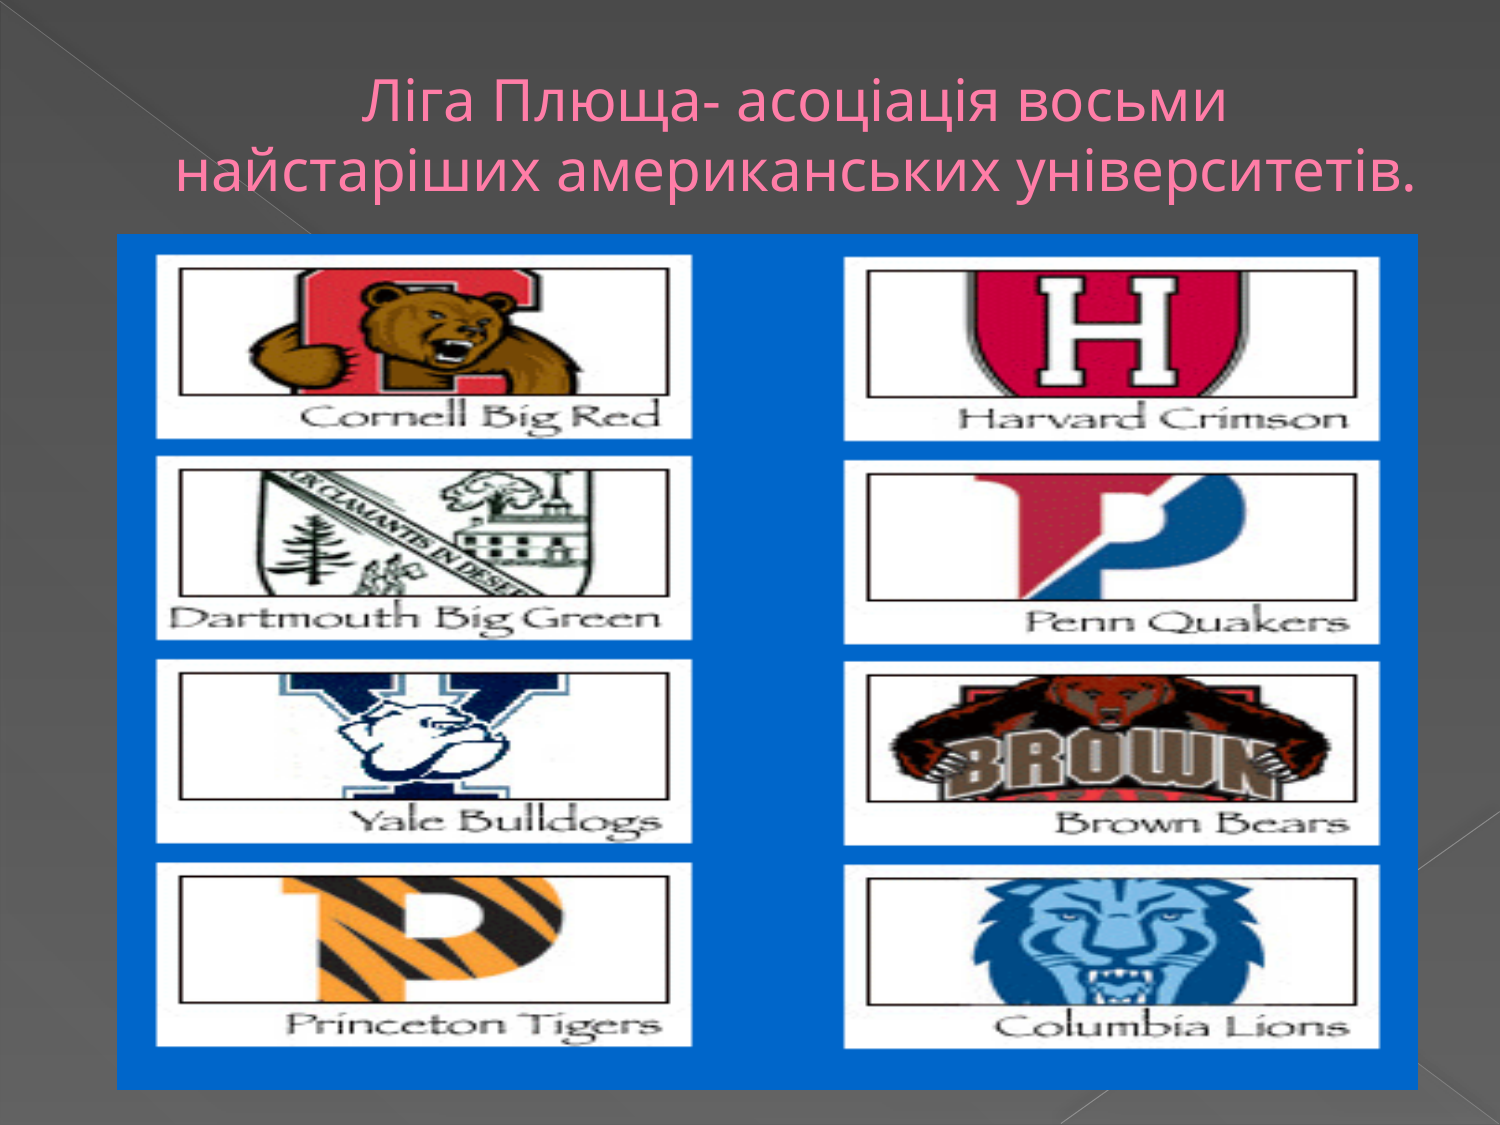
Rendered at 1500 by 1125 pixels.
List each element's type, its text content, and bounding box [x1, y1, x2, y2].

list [116, 234, 1419, 1091]
title Ліга Плюща- асоціація восьми найстаріших американських університетів. [46, 43, 1465, 223]
